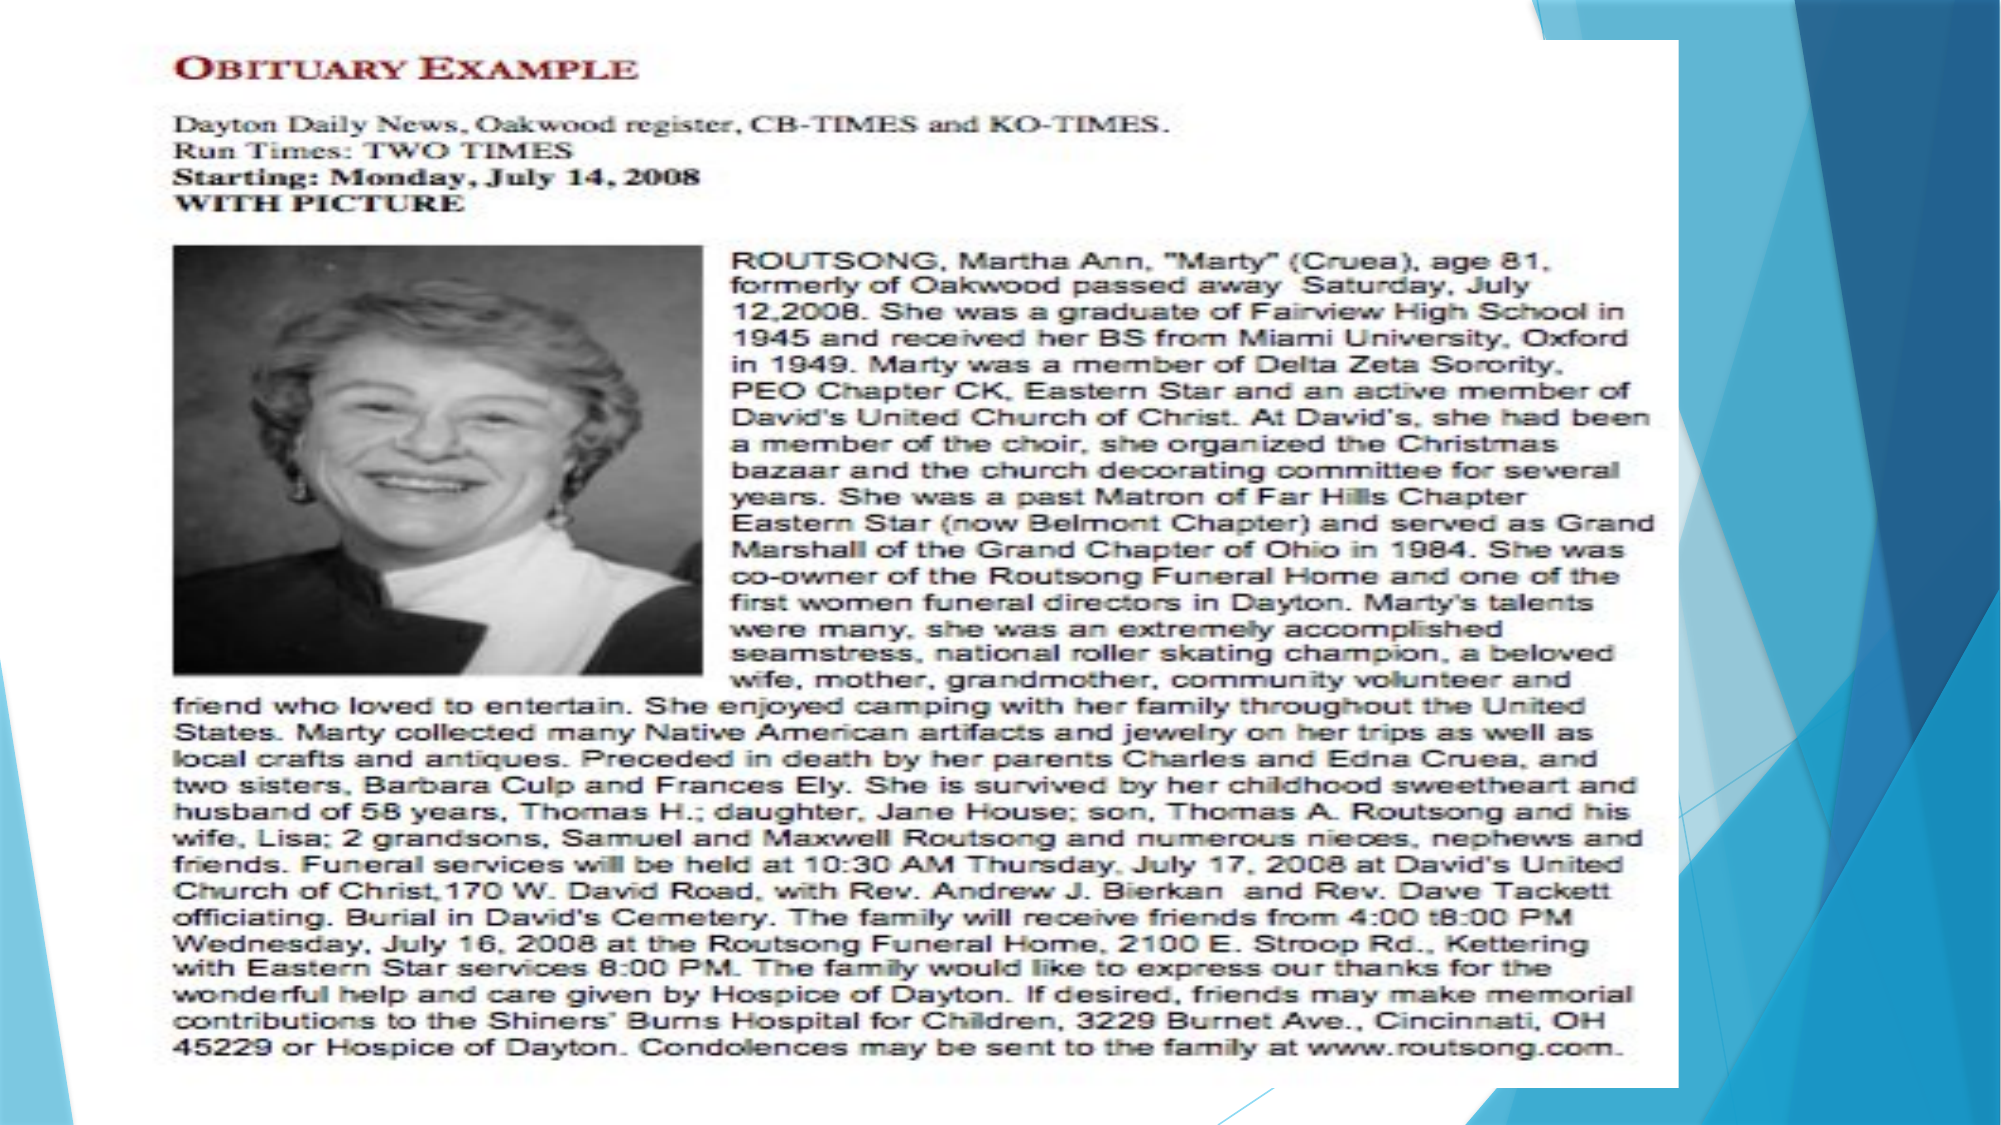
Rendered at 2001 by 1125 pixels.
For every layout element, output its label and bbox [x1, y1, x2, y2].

list [117, 39, 1680, 1089]
